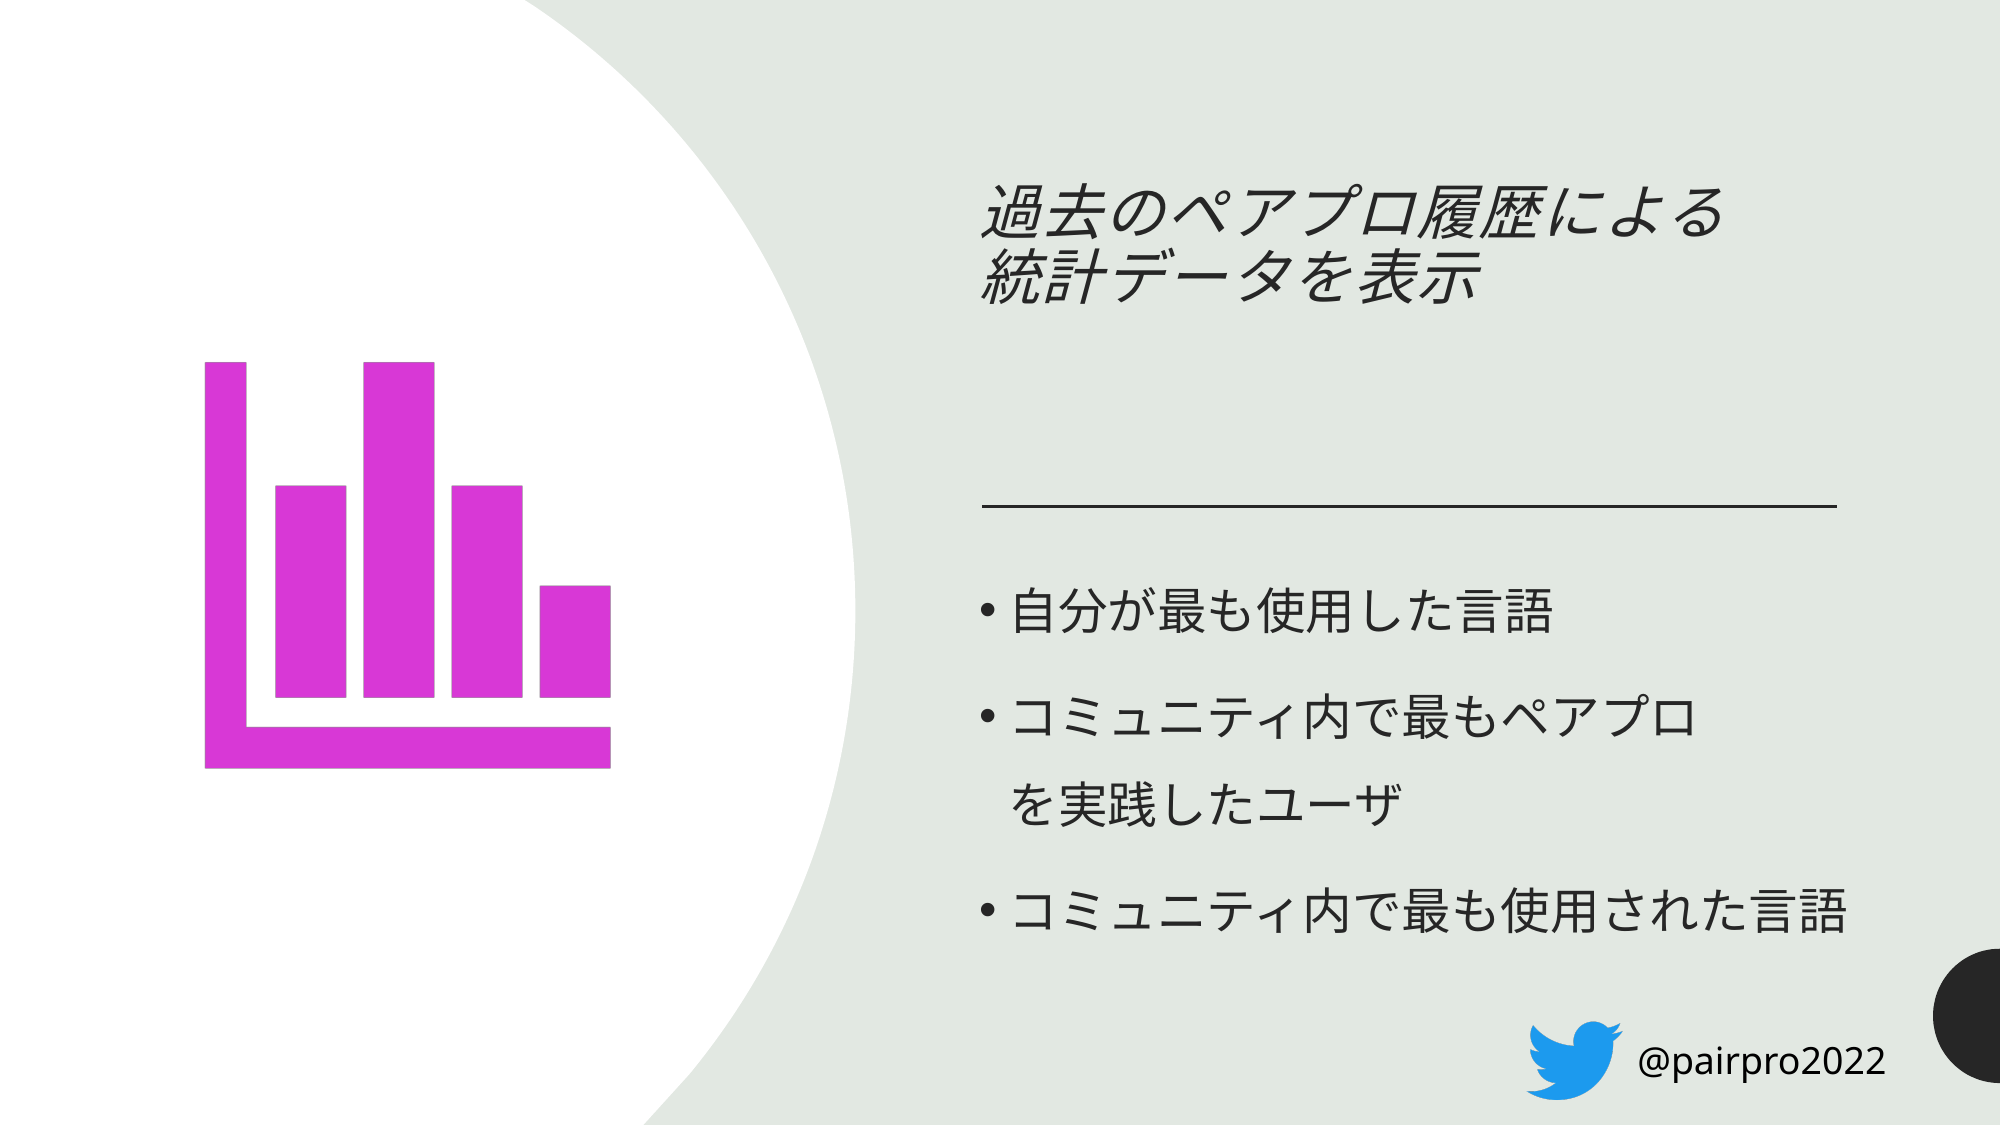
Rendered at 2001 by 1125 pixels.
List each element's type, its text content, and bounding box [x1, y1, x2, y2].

list 自分が最も使用した言語 コミュニティ内で最もペアプロ を実践したユーザ コミュニティ内で最も使用された言語 [964, 542, 1895, 951]
picture [1526, 1021, 1623, 1101]
text_box [0, 0, 857, 1125]
text_box @pairpro2022 [1623, 1029, 1933, 1090]
title 過去のペアプロ履歴による 統計データを表示 [964, 174, 1836, 471]
picture [126, 283, 690, 848]
text_box [529, 0, 2000, 1125]
text_box [1933, 948, 2000, 1084]
